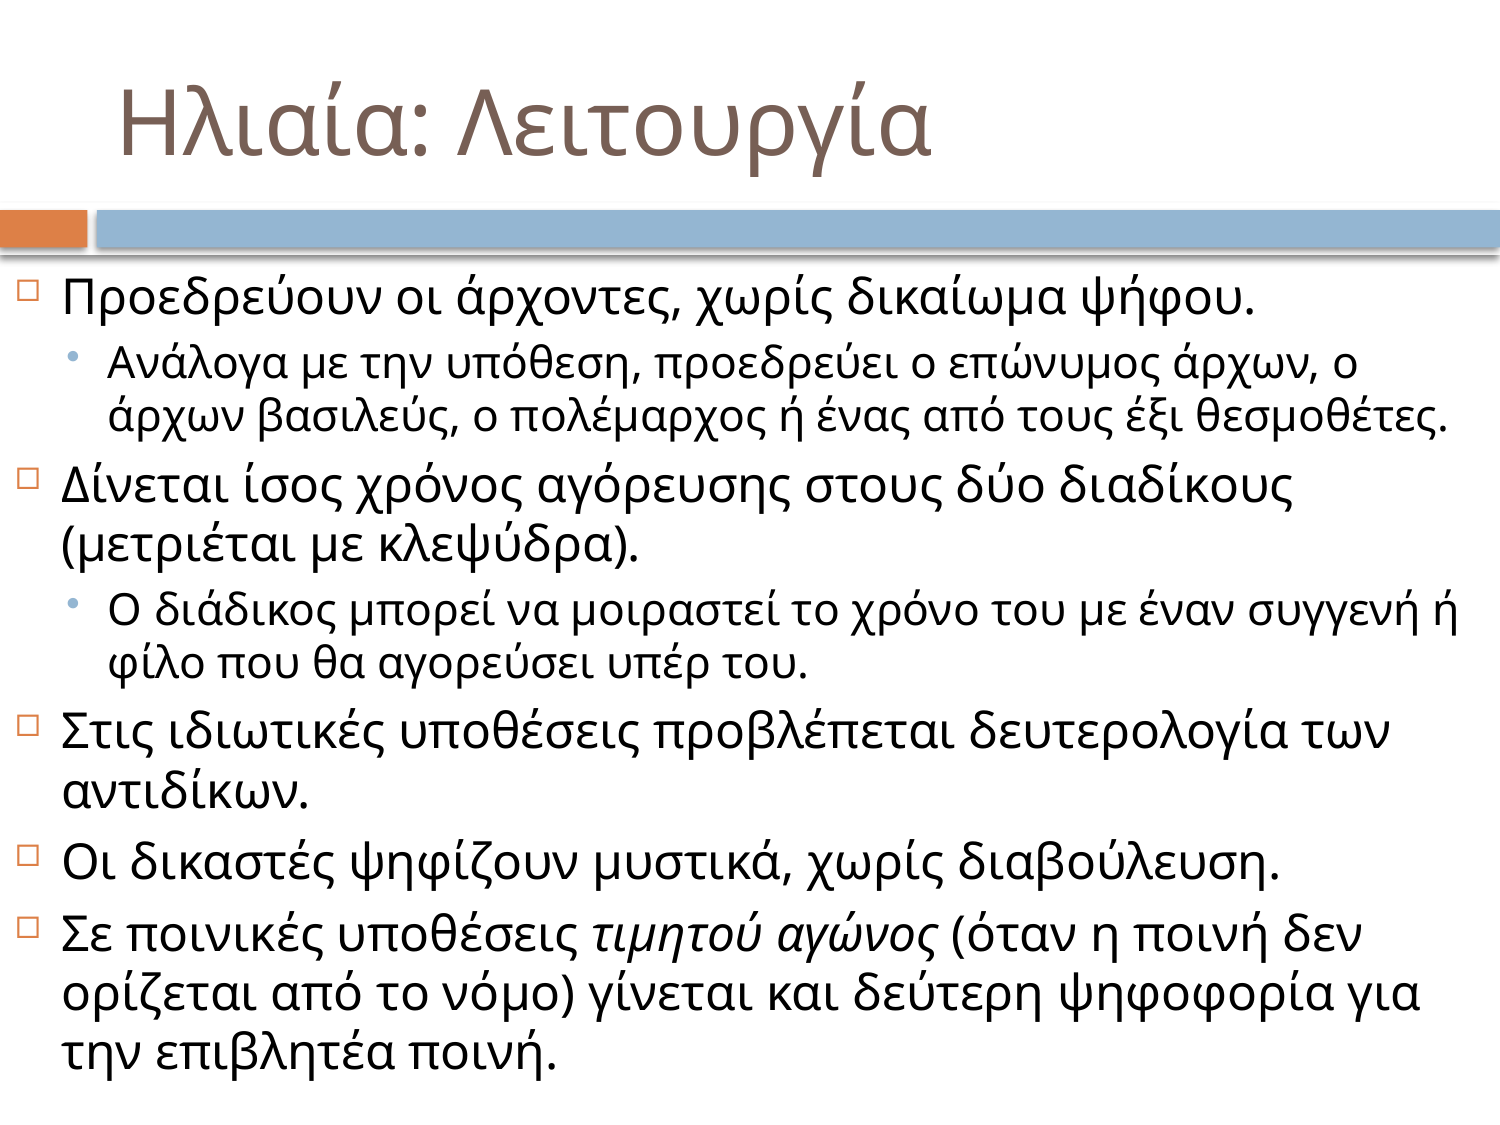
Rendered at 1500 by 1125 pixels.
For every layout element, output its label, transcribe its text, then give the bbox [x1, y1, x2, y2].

title Ηλιαία: Λειτουργία [100, 37, 1438, 200]
list Προεδρεύουν οι άρχοντες, χωρίς δικαίωμα ψήφου. Ανάλογα με την υπόθεση, προεδρεύει ο επώνυμος άρχων, ο άρχων βασιλεύς, ο πολέμαρχος ή ένας από τους έξι θεσμοθέτες. Δίνεται ίσος χρόνος αγόρευσης στους δύο διαδίκους (μετριέται με κλεψύδρα). Ο διάδικος μπορεί να μοιραστεί το χρόνο του με έναν συγγενή ή φίλο που θα αγορεύσει υπέρ του. Στις ιδιωτικές υποθέσεις προβλέπεται δευτερολογία των αντιδίκων. Οι δικαστές ψηφίζουν μυστικά, χωρίς διαβούλευση. Σε ποινικές υποθέσεις τιμητού αγώνος (όταν η ποινή δεν ορίζεται από το νόμο) γίνεται και δεύτερη ψηφοφορία για την επιβλητέα ποινή. [0, 257, 1483, 1125]
